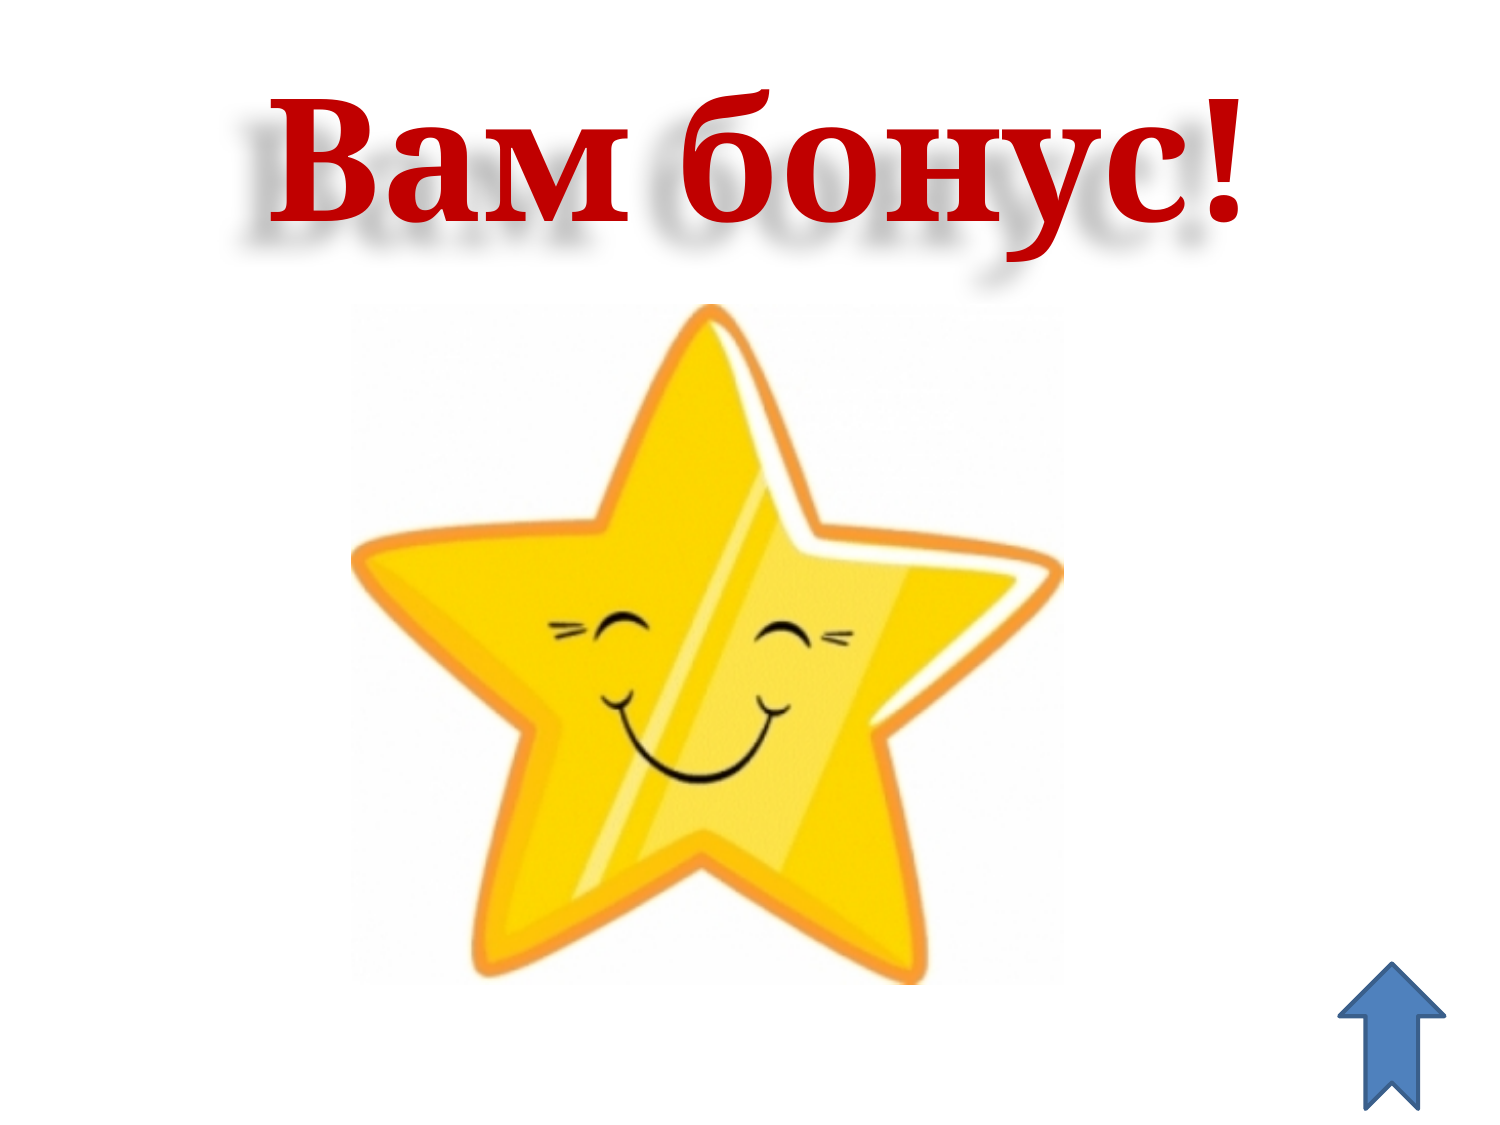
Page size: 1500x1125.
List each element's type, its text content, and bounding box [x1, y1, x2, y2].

picture [351, 304, 1065, 985]
text_box Вам бонус! [230, 42, 1294, 263]
text_box [1337, 961, 1447, 1111]
